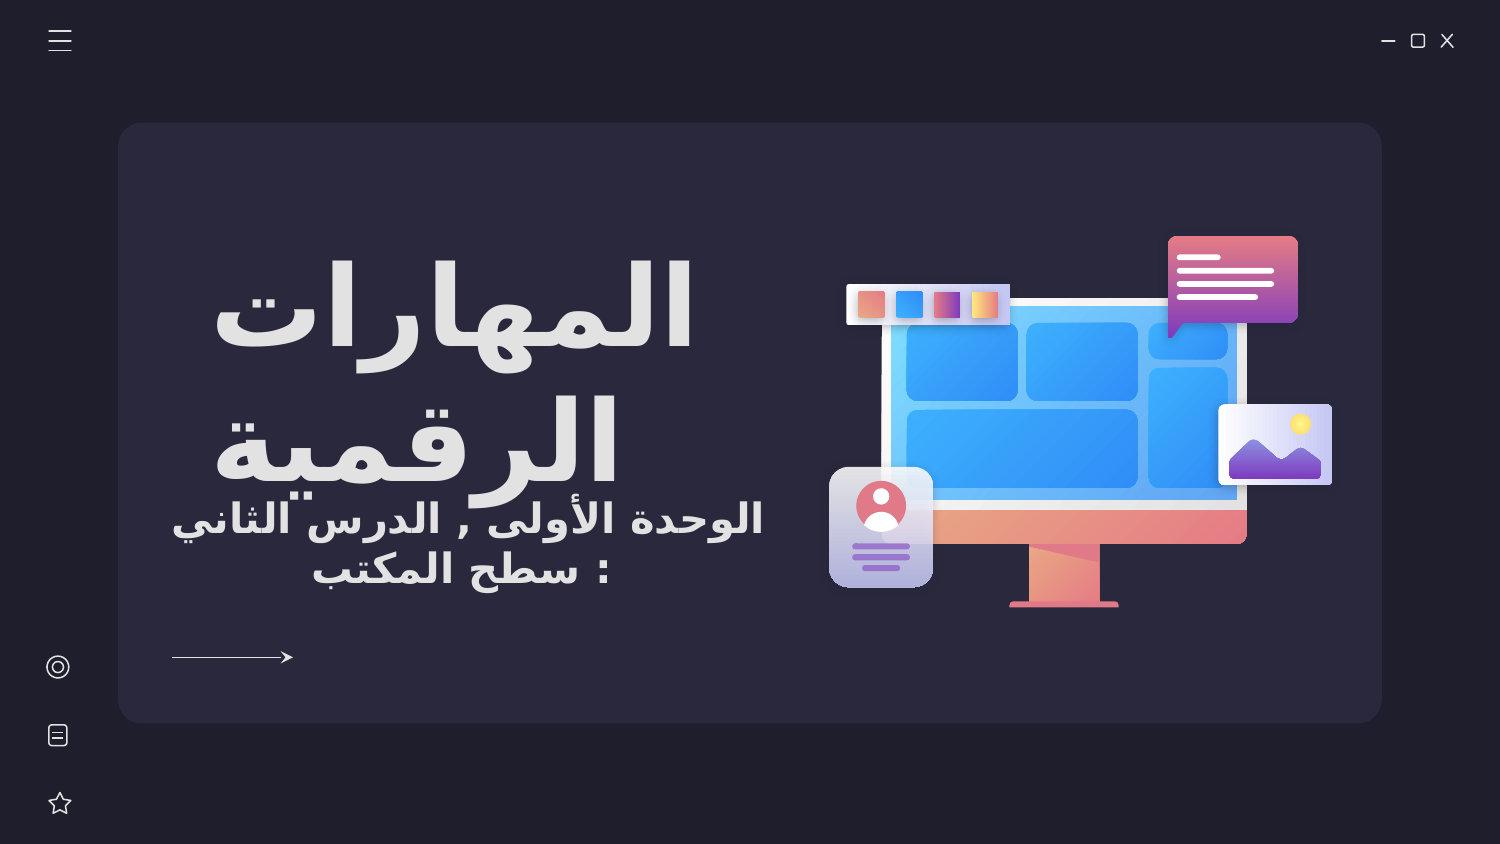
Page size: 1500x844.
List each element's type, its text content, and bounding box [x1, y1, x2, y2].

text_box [881, 297, 1247, 608]
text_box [46, 655, 72, 814]
subtitle الوحدة الأولى , الدرس الثاني : سطح المكتب [151, 506, 786, 577]
title المهارات الرقمية [195, 237, 866, 502]
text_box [1218, 403, 1333, 486]
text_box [846, 283, 1011, 326]
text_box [48, 30, 72, 51]
text_box [46, 27, 74, 32]
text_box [828, 466, 934, 588]
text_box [1167, 235, 1299, 339]
